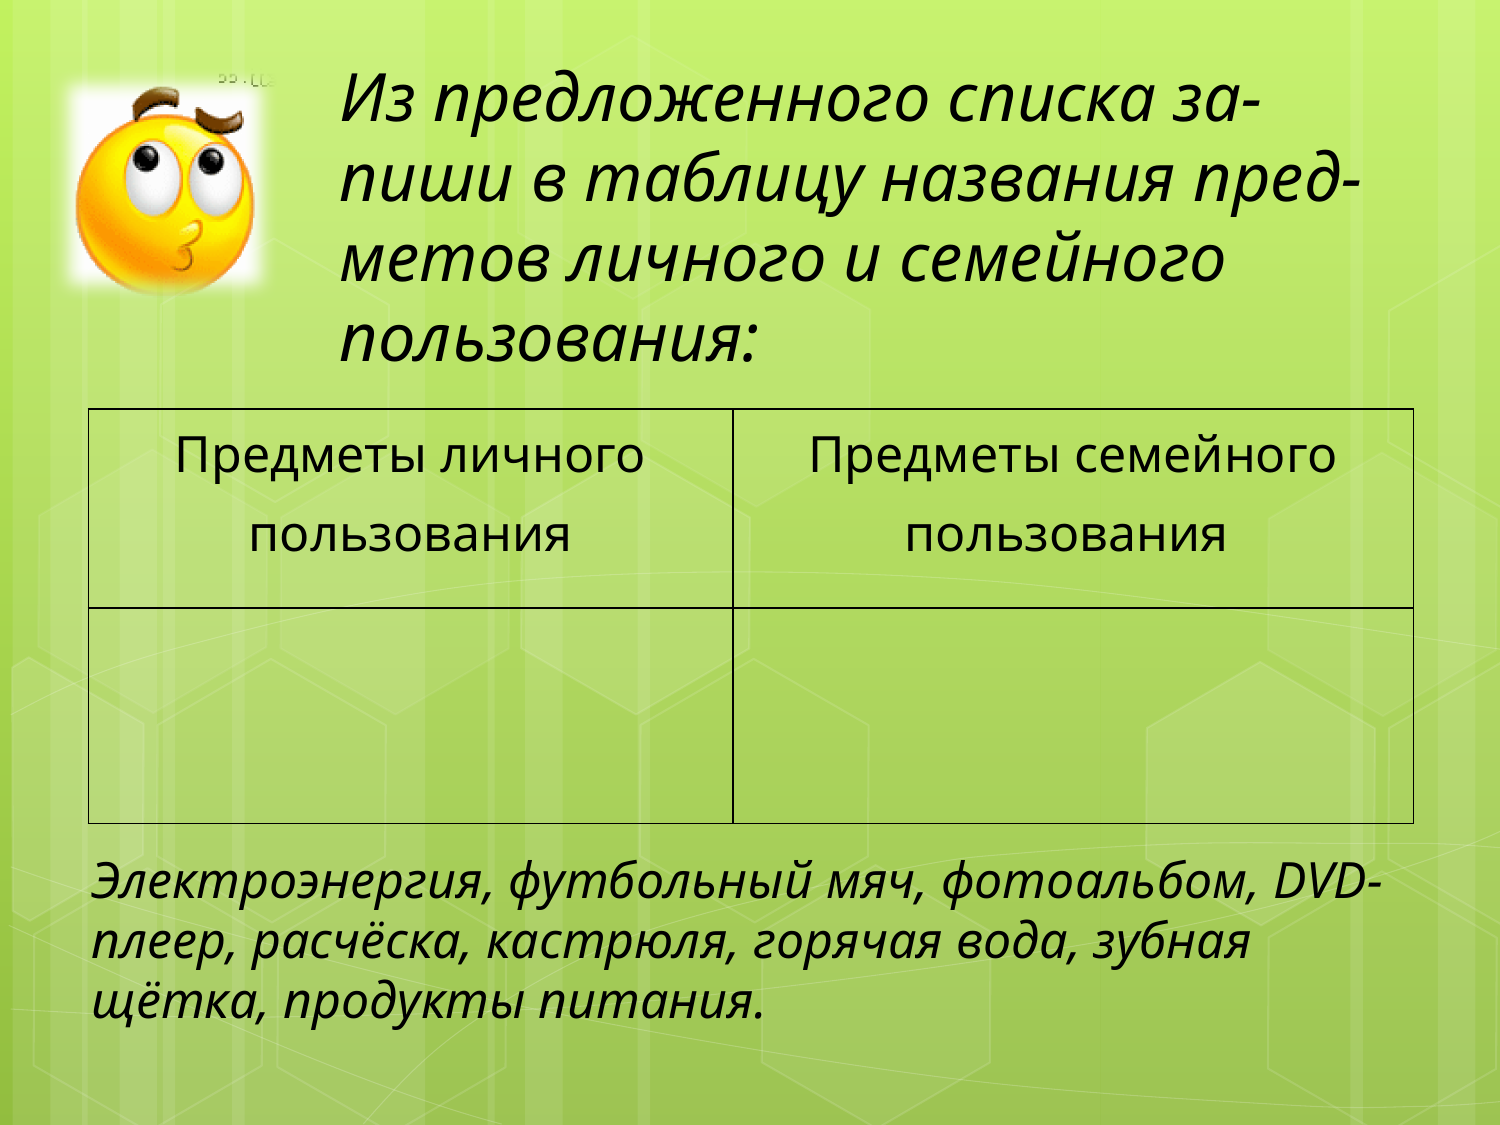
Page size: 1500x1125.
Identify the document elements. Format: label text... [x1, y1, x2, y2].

picture [50, 66, 280, 303]
table_header Предметы семейного пользования [734, 410, 1413, 607]
title Из предложенного списка за-пиши в таблицу названия пред-метов личного и семейного пользования: [324, 30, 1414, 383]
text_box Электроэнергия, футбольный мяч, фотоальбом, DVD-плеер, расчёска, кастрюля, горячая вода, зубная щётка, продукты питания. [76, 841, 1414, 1036]
table_header Предметы личного пользования [89, 410, 732, 607]
table_cell [89, 609, 732, 823]
table_cell [734, 609, 1413, 823]
